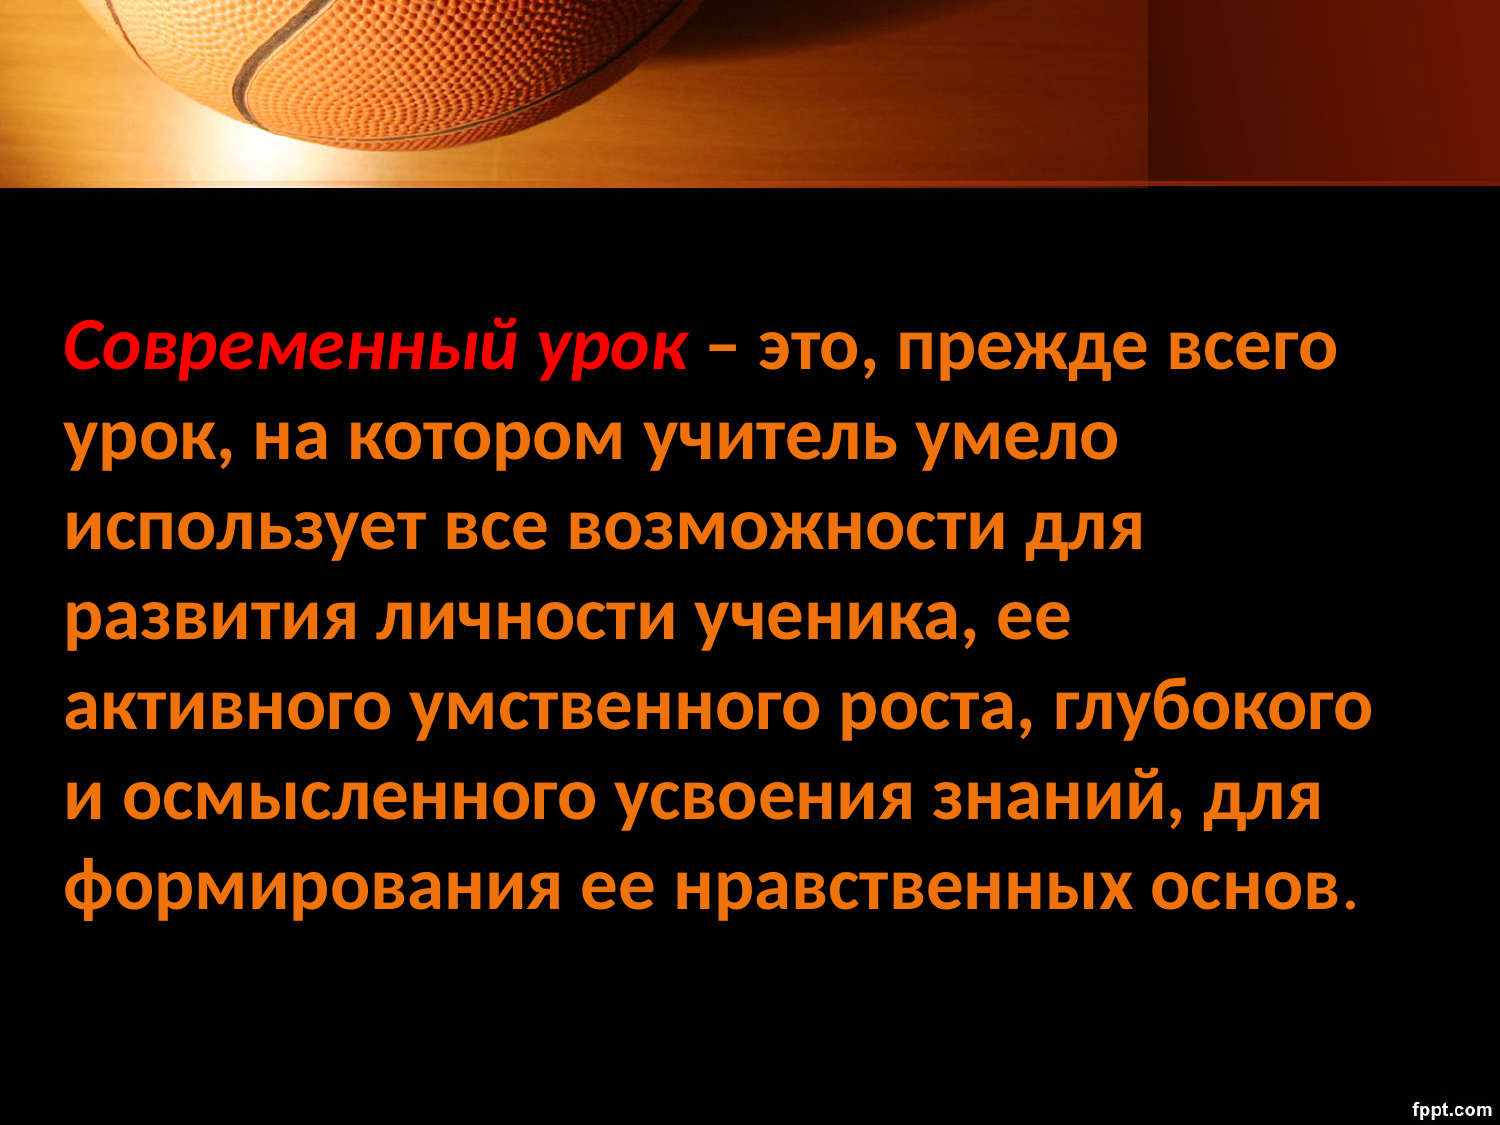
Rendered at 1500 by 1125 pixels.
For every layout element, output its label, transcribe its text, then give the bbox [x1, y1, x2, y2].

subtitle Современный урок – это, прежде всего урок, на котором учитель умело использует все возможности для развития личности ученика, ее активного умственного роста, глубокого и осмысленного усвоения знаний, для формирования ее нравственных основ. [48, 286, 1425, 989]
picture [0, 0, 1500, 1125]
